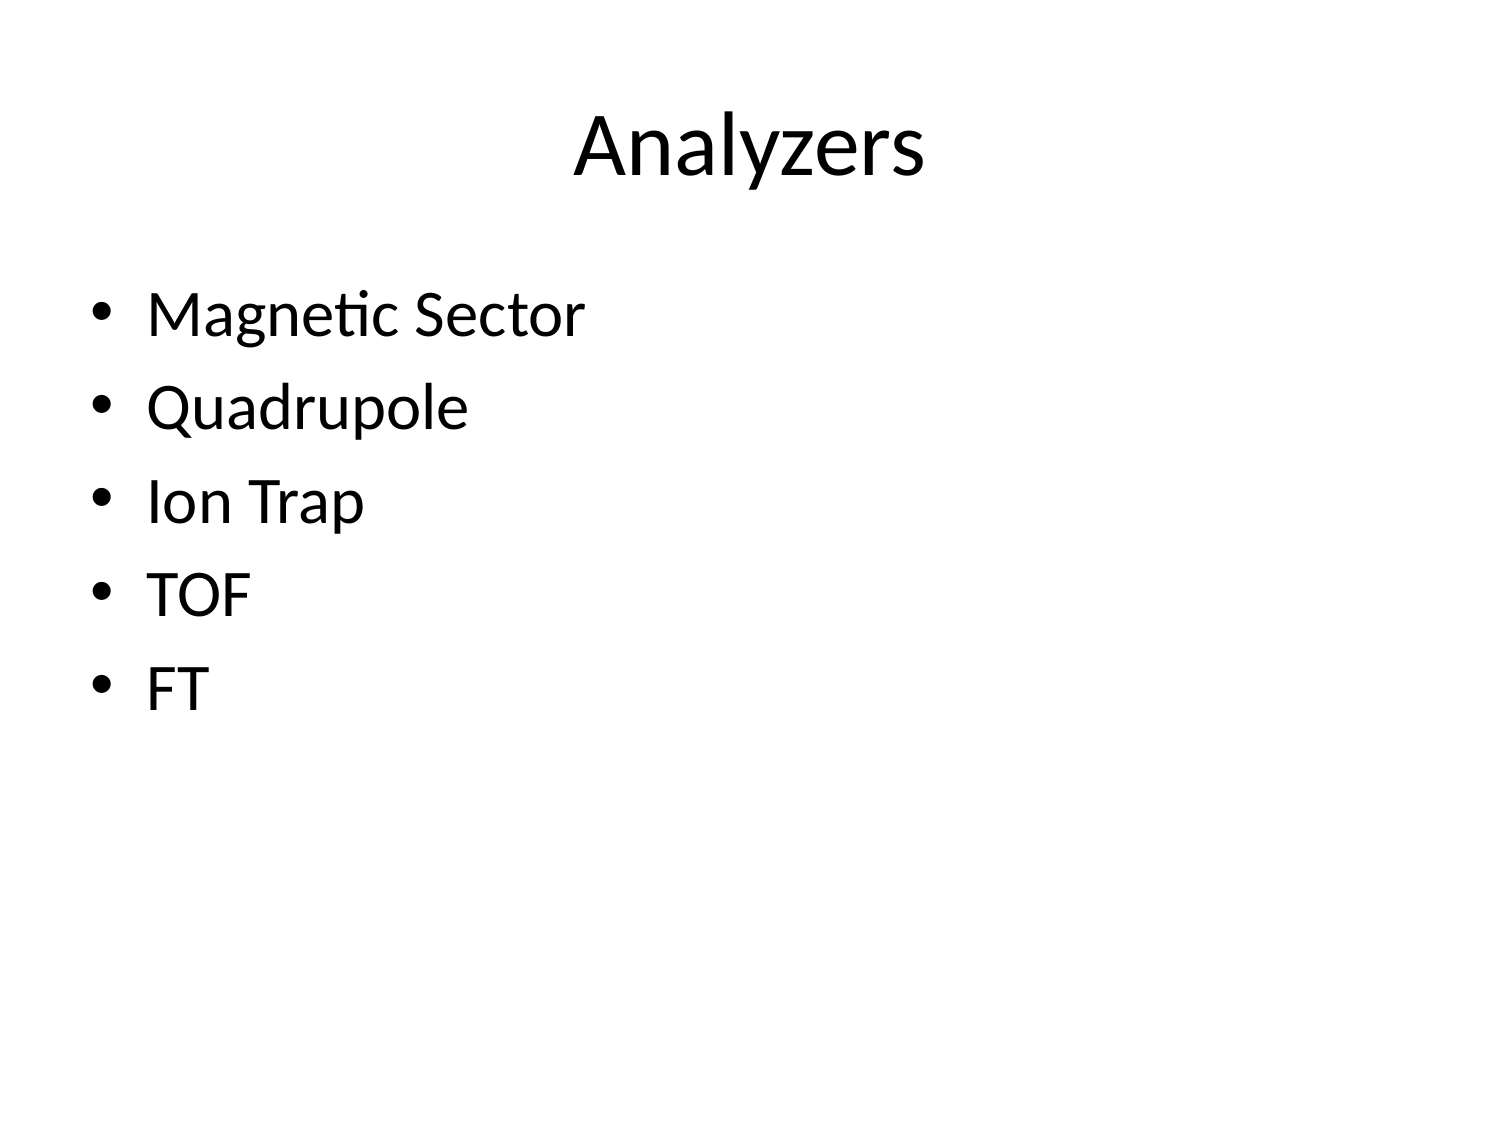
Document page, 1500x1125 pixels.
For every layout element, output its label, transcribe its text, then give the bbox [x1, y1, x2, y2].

title Analyzers [75, 45, 1425, 233]
list Magnetic Sector Quadrupole Ion Trap TOF FT [75, 262, 1425, 1005]
